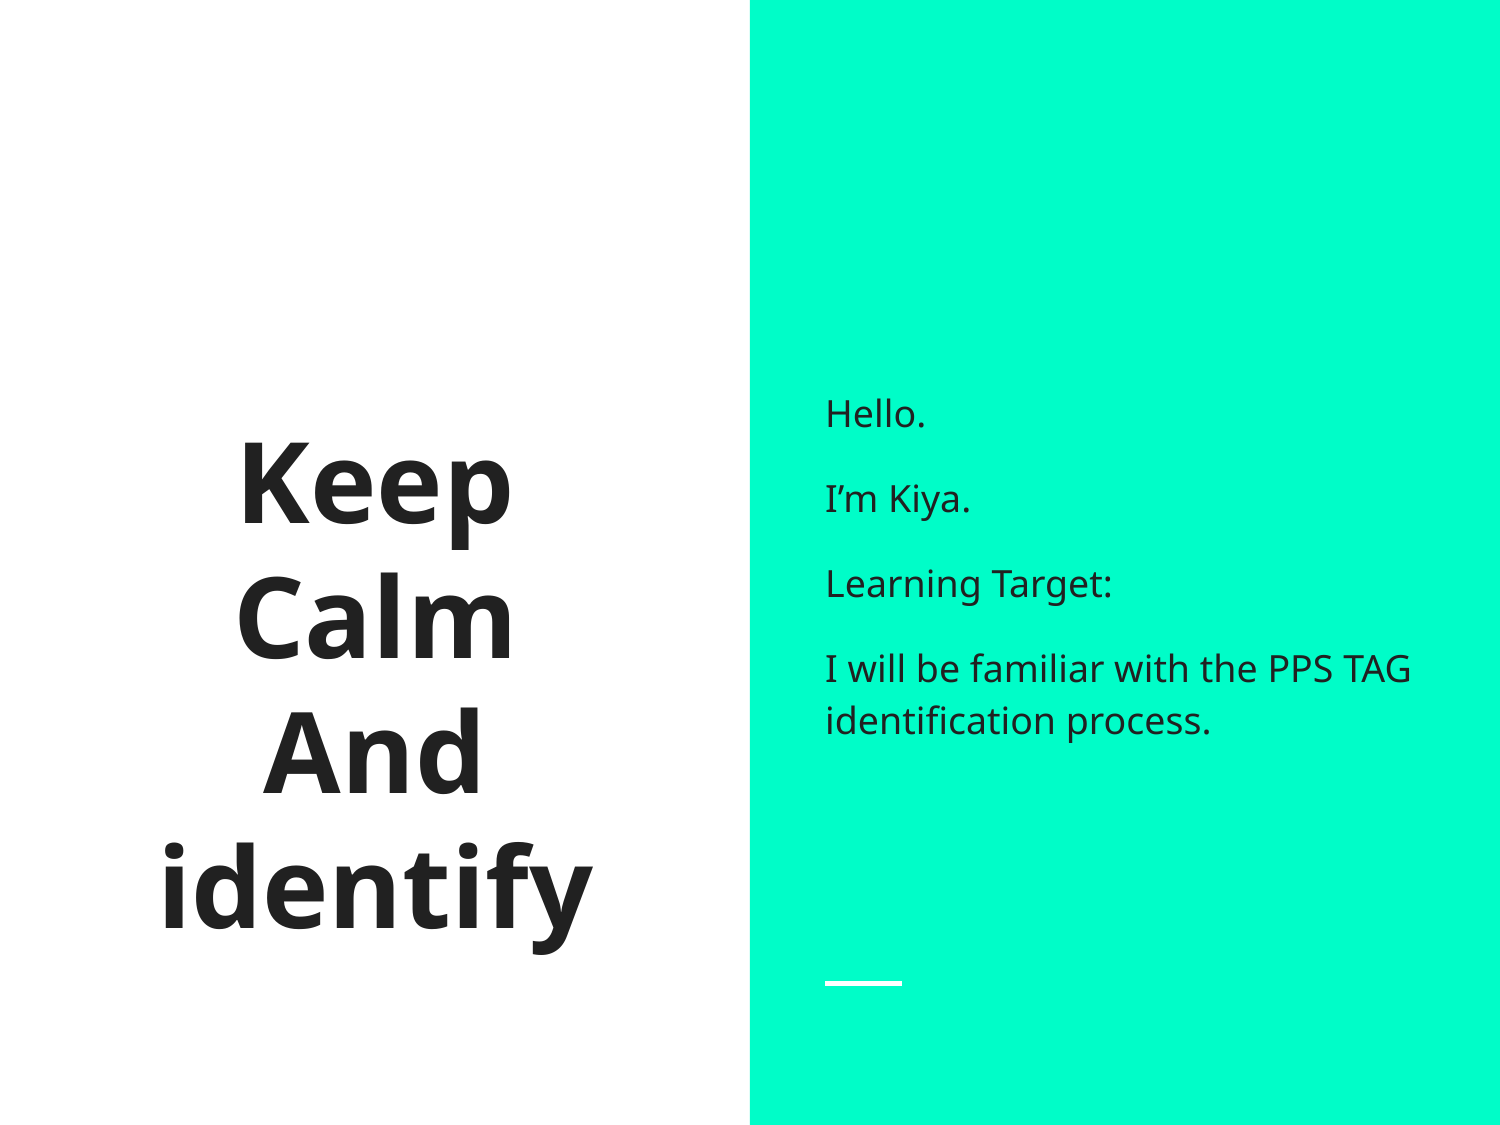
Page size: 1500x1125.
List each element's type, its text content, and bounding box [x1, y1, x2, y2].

text_box [141, 220, 607, 949]
list Hello. I’m Kiya. Learning Target: I will be familiar with the PPS TAG identification process. [810, 158, 1440, 967]
title Keep Calm And identify [43, 129, 708, 967]
